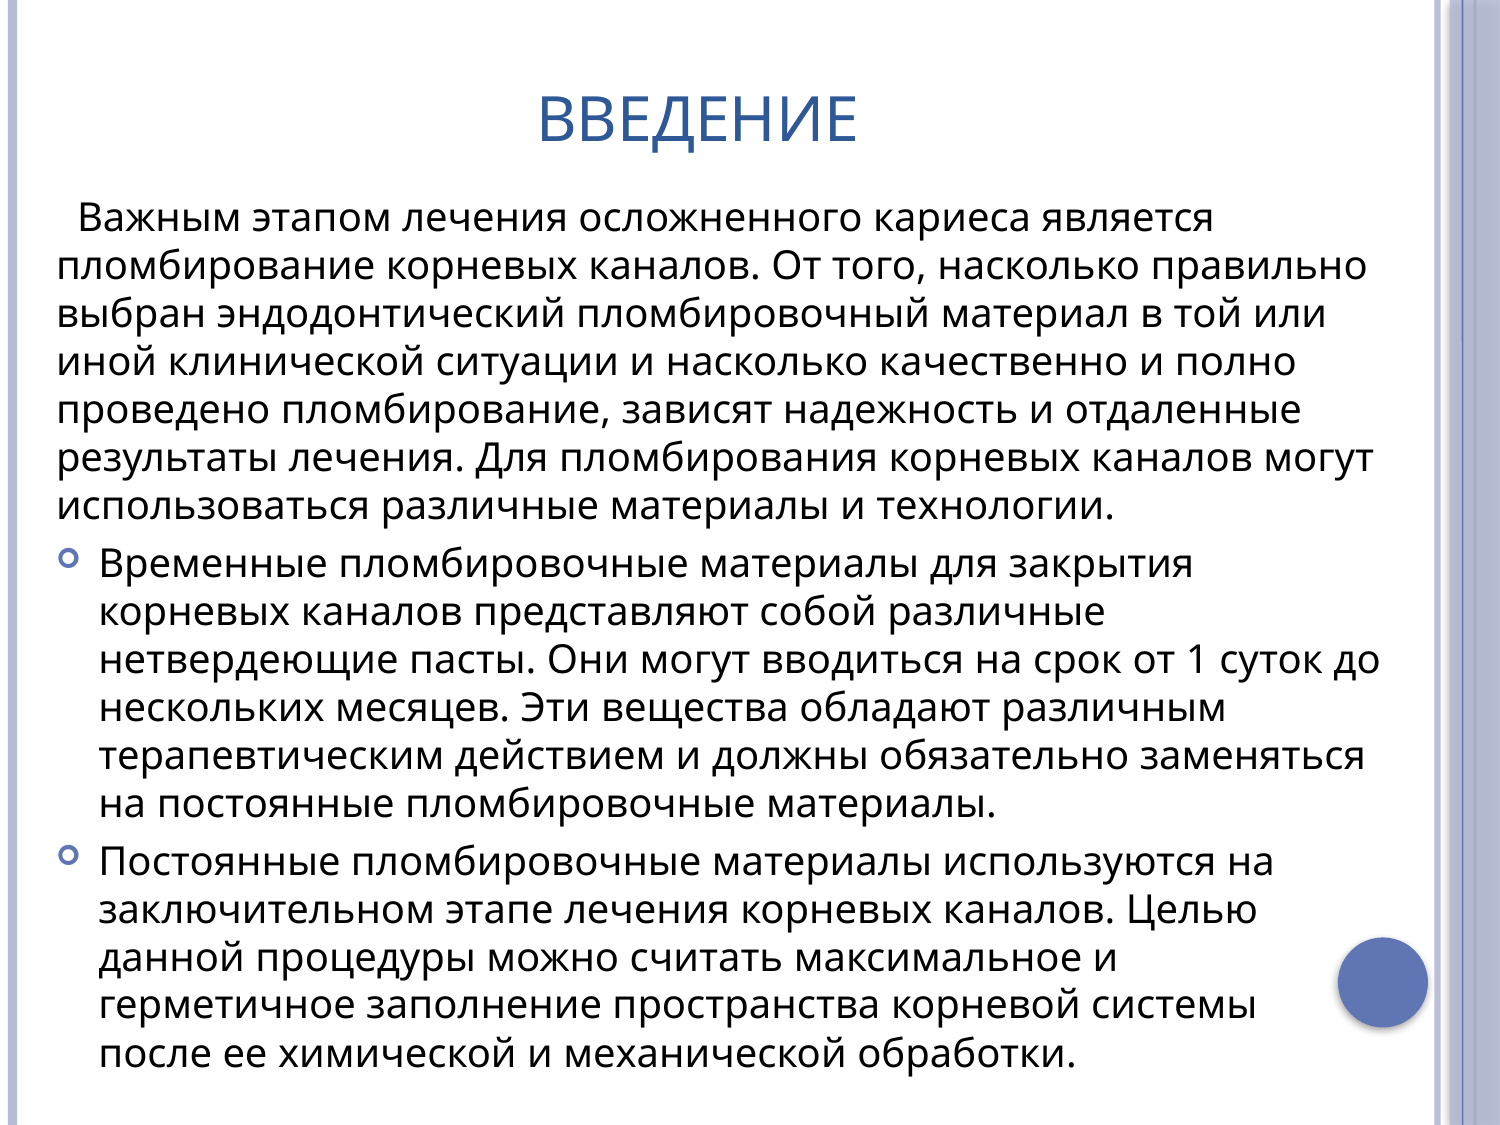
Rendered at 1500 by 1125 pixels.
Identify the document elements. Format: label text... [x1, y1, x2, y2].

title Введение [76, 42, 1319, 162]
list Важным этапом лечения осложненного кариеса является пломбирование корневых каналов. От того, насколько правильно выбран эндодонтический пломбировочный материал в той или иной клинической ситуации и насколько качественно и полно проведено пломбирование, зависят надежность и отдаленные результаты лечения. Для пломбирования корневых каналов могут использоваться различные материалы и технологии. Временные пломбировочные материалы для закрытия корневых каналов представляют собой различные нетвердеющие пасты. Они могут вводиться на срок от 1 суток до нескольких месяцев. Эти вещества обладают различным терапевтическим действием и должны обязательно заменяться на постоянные пломбировочные материалы. Постоянные пломбировочные материалы используются на заключительном этапе лечения корневых каналов. Целью данной процедуры можно считать максимальное и герметичное заполнение пространства корневой системы после ее химической и механической обработки. [41, 184, 1400, 1094]
